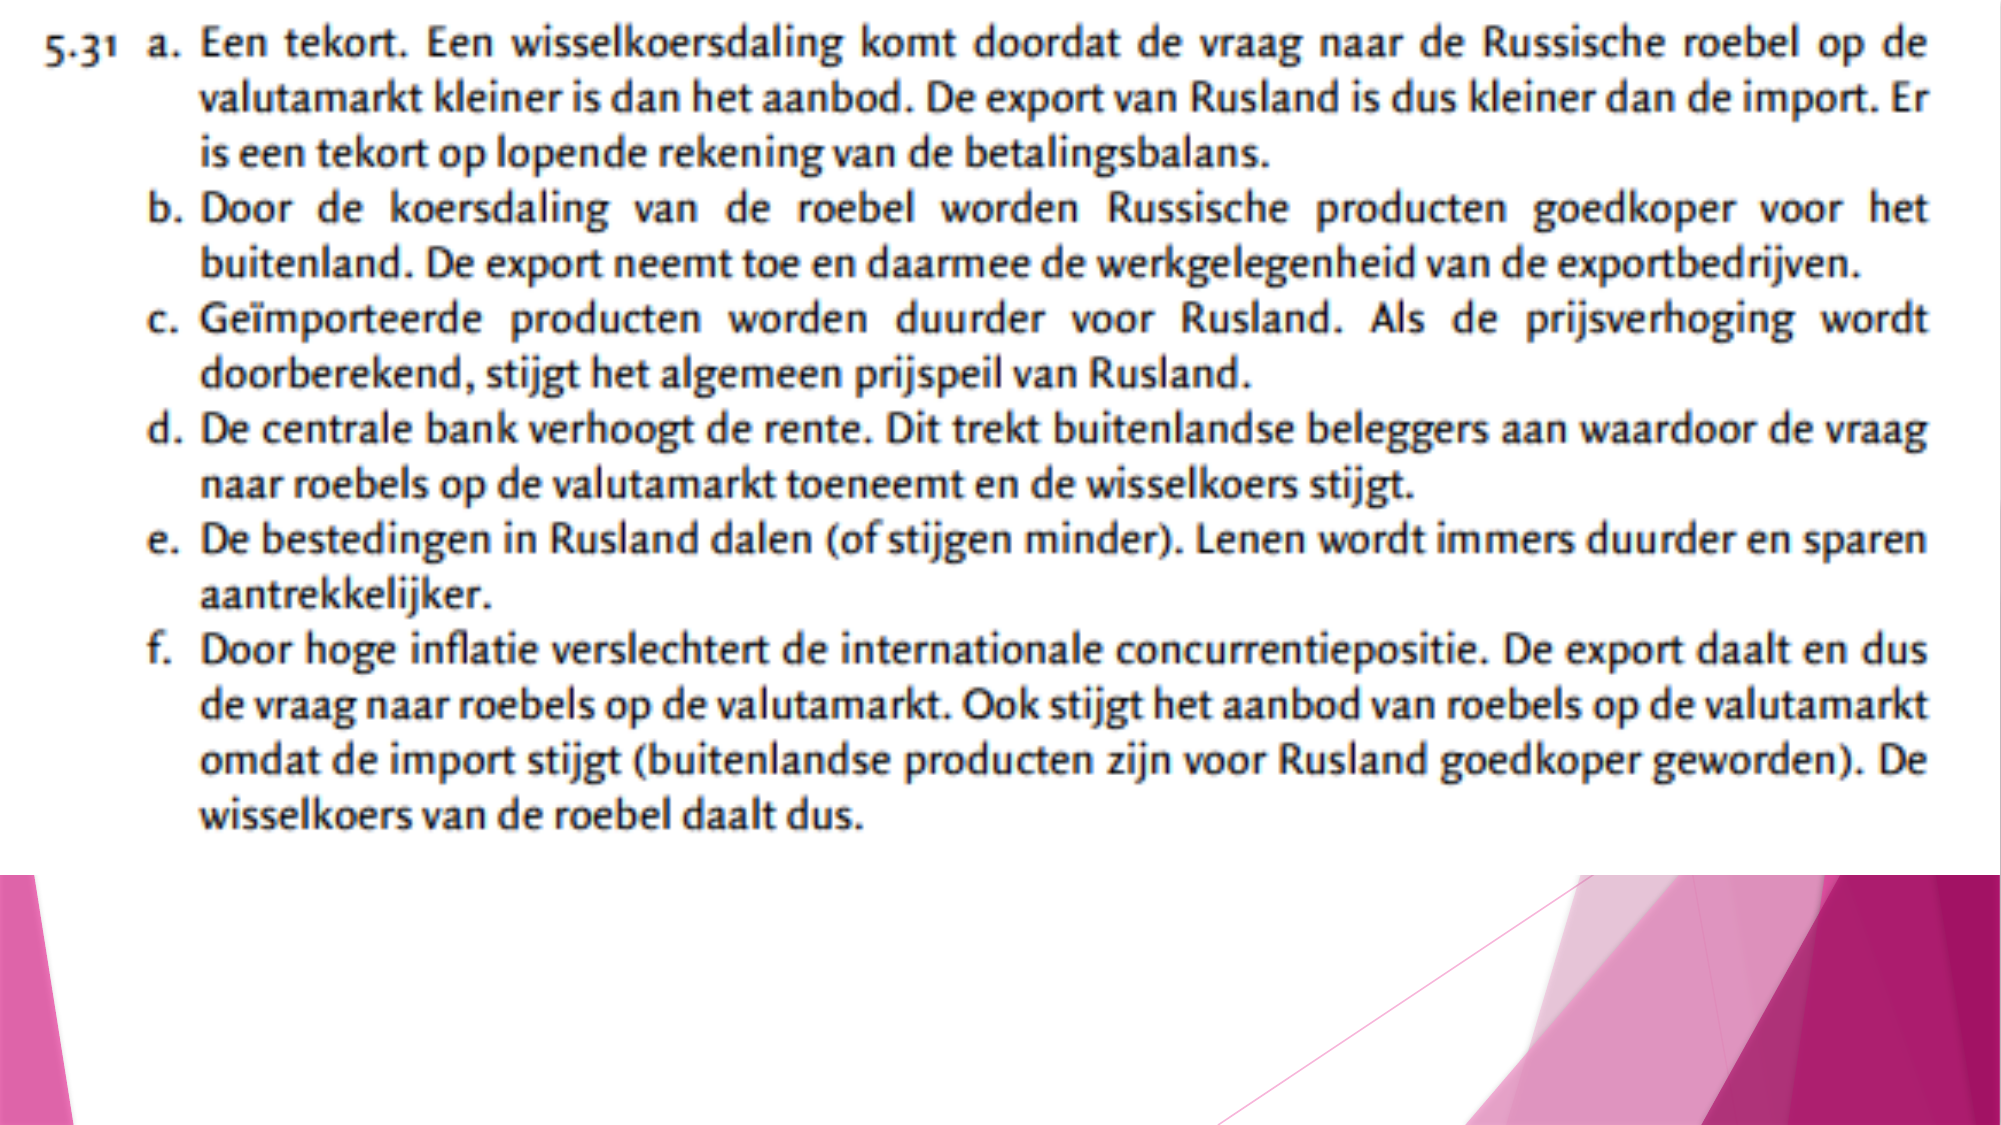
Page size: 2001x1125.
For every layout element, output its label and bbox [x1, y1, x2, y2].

picture [0, 0, 2000, 875]
